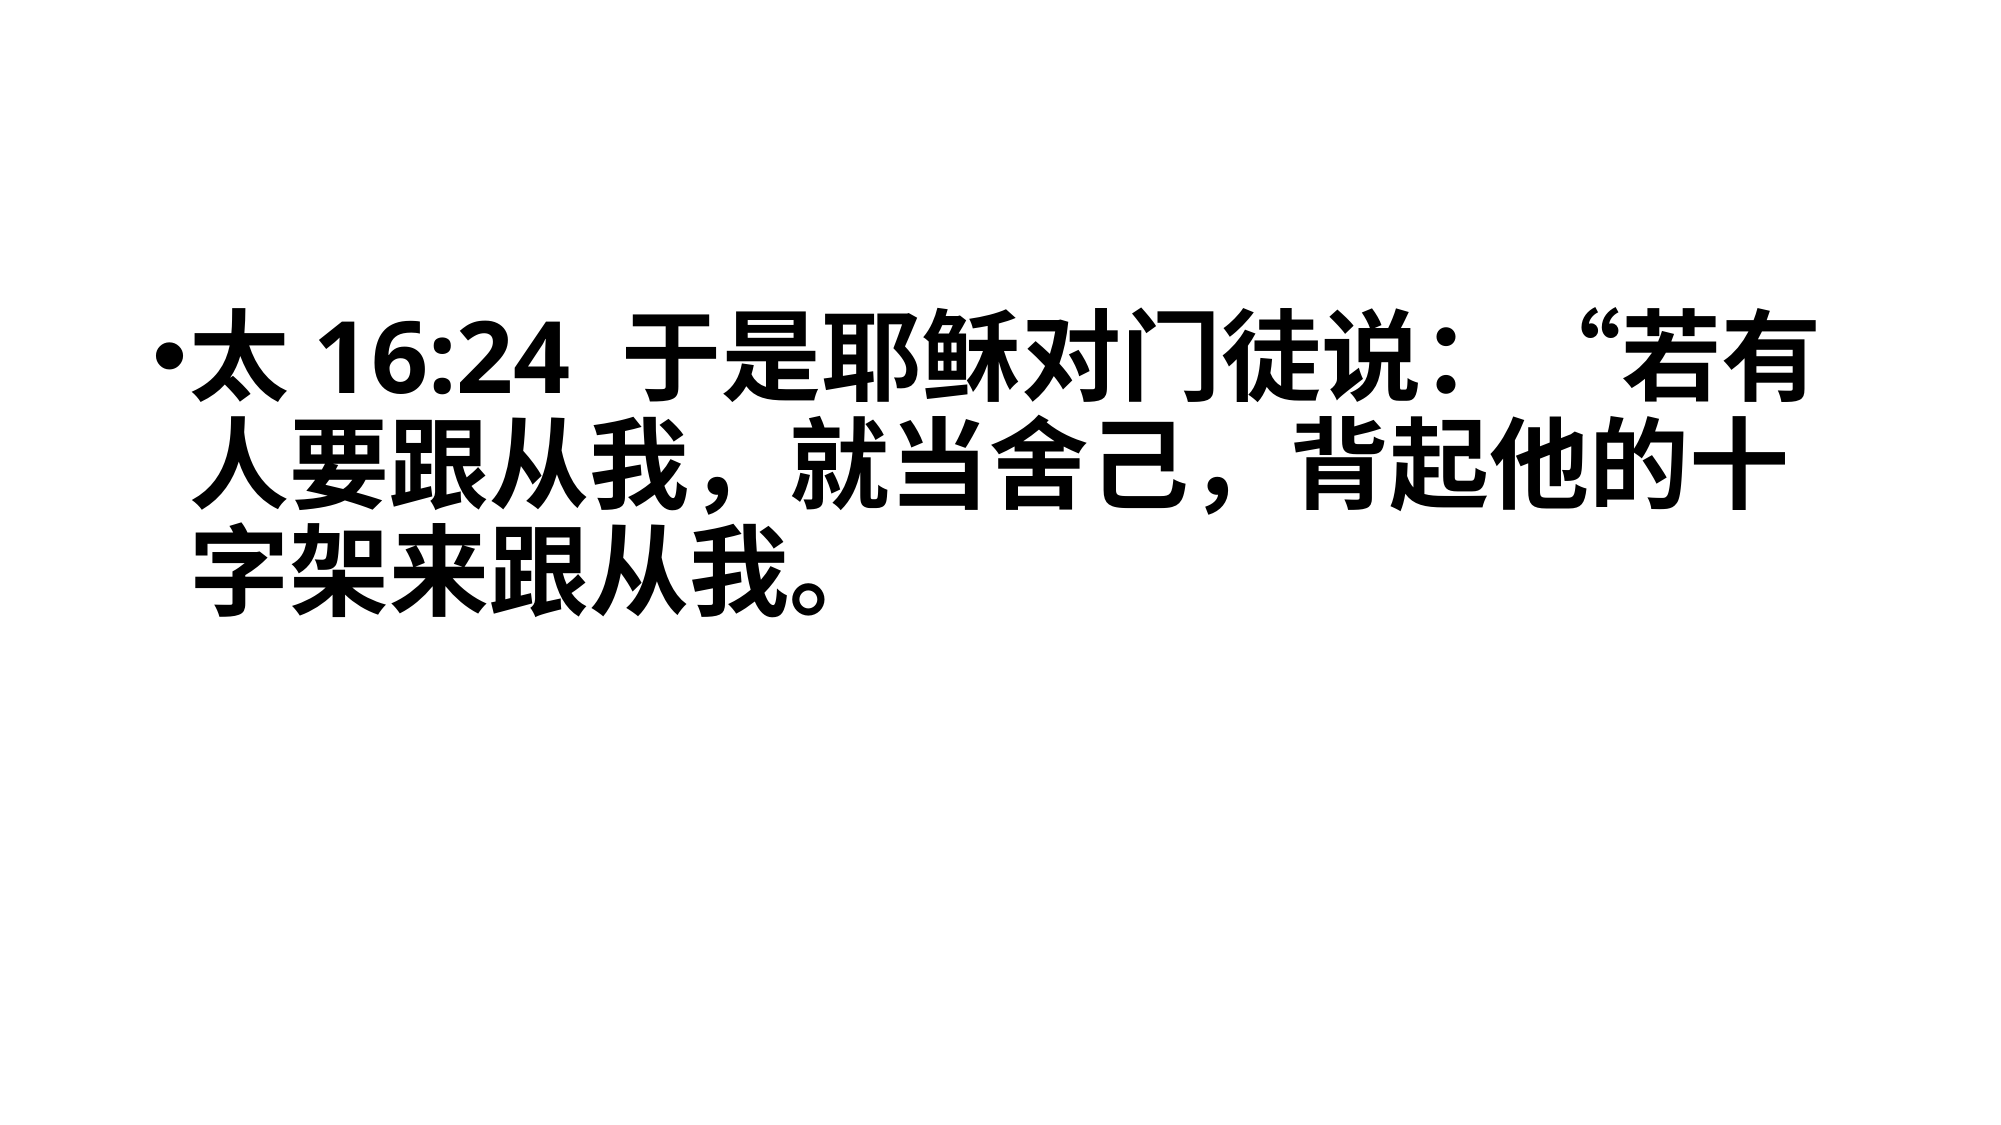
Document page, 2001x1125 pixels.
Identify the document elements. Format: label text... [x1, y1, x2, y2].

list 太16:24 于是耶稣对门徒说：“若有人要跟从我，就当舍己，背起他的十字架来跟从我。 [137, 299, 1863, 1014]
